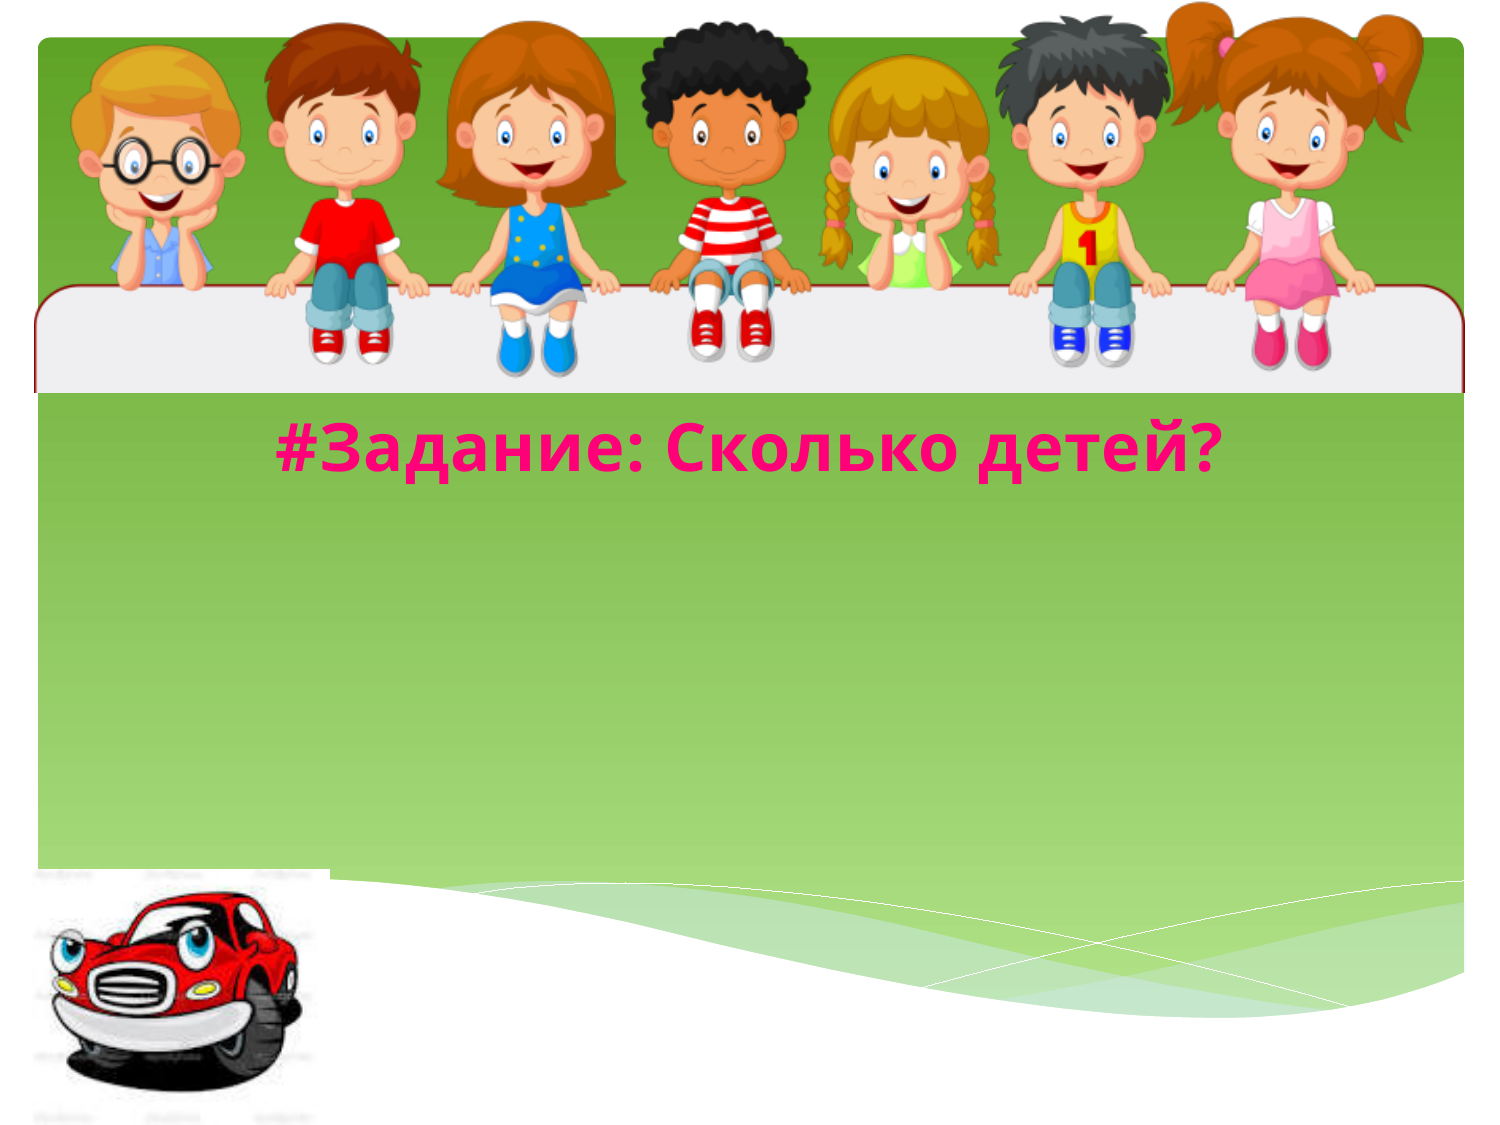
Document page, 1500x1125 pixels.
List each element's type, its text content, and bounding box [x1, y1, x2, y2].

text_box #Задание: Сколько детей? [260, 402, 1240, 493]
picture [34, 0, 1465, 393]
picture [17, 869, 330, 1125]
